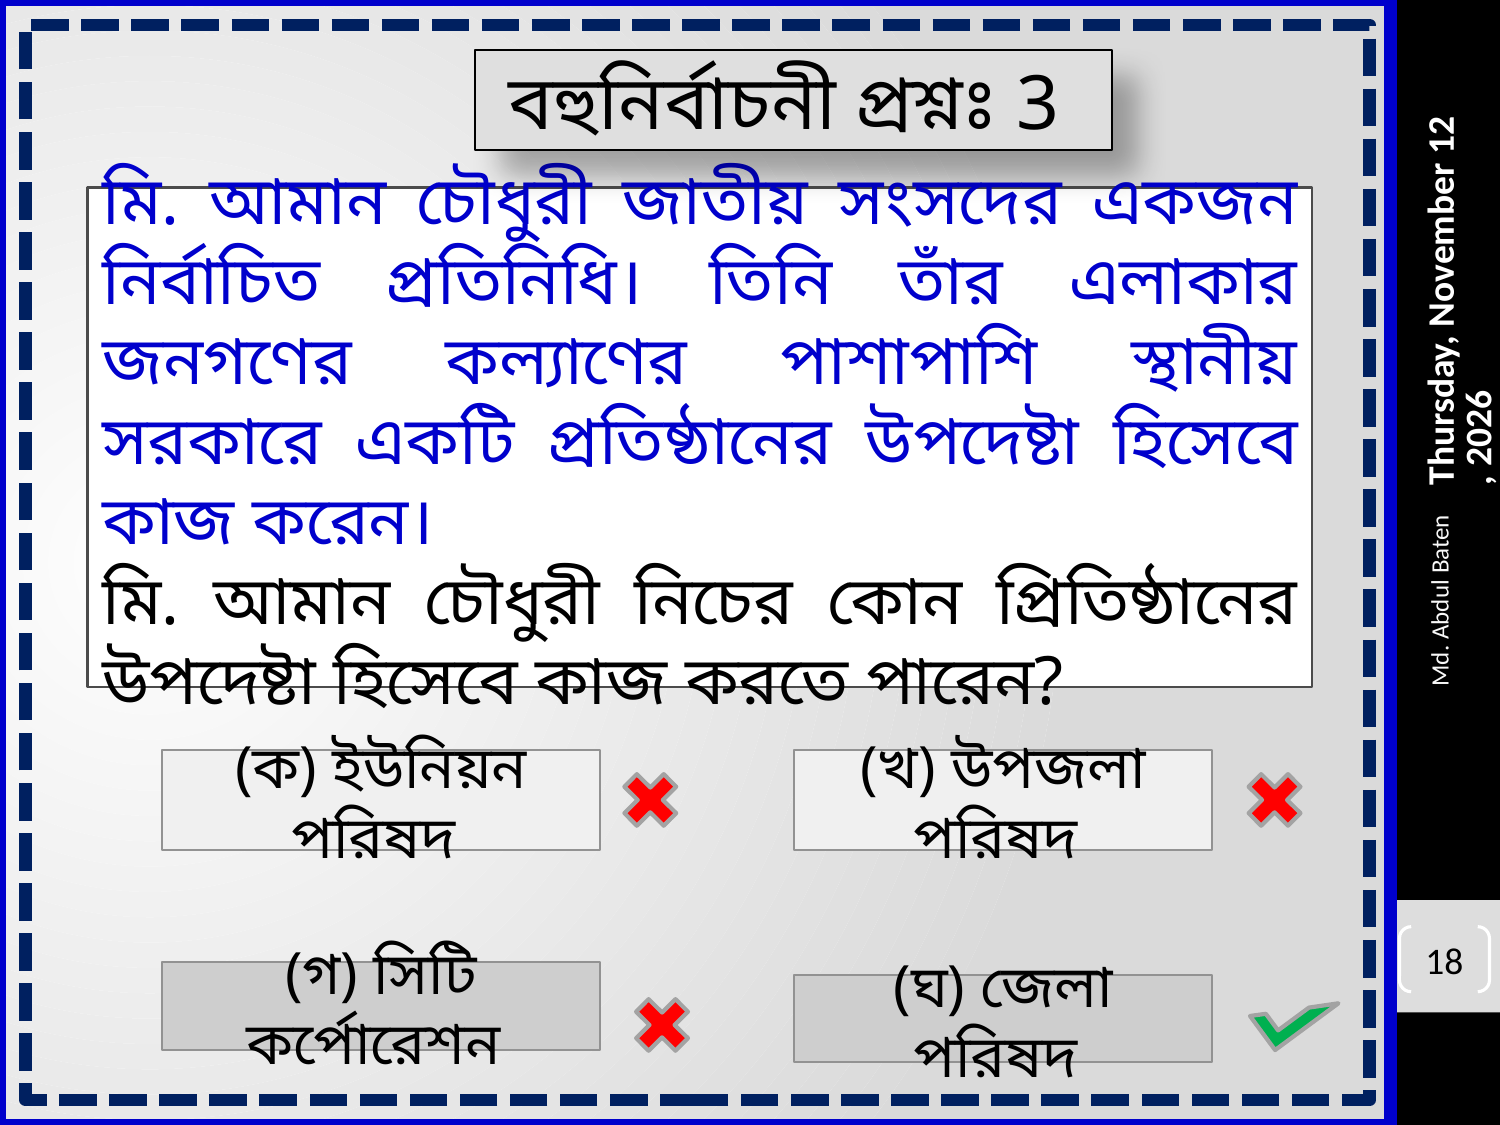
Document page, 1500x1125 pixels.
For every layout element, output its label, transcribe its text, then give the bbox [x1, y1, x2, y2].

text_box মি. আমান চৌধুরী জাতীয় সংসদের একজন নির্বাচিত প্রতিনিধি। তিনি তাঁর এলাকার জনগণের কল্যাণের পাশাপাশি স্থানীয় সরকারে একটি প্রতিষ্ঠানের উপদেষ্টা হিসেবে কাজ করেন। মি. আমান চৌধুরী নিচের কোন প্রিতিষ্ঠানের উপদেষ্টা হিসেবে কাজ করতে পারেন? [86, 186, 1313, 688]
text_box (খ) উপজলা পরিষদ [793, 749, 1213, 851]
text_box বহুনির্বাচনী প্রশ্নঃ 3 [474, 49, 1113, 151]
text_box (গ) সিটি কর্পোরেশন [161, 961, 601, 1051]
slide_number 18 [1397, 925, 1492, 994]
text_box (ঘ) জেলা পরিষদ [793, 974, 1213, 1063]
text_box [1246, 772, 1303, 828]
text_box (ক) ইউনিয়ন পরিষদ [161, 749, 601, 851]
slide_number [1408, 100, 1469, 500]
text_box [634, 997, 691, 1053]
text_box [1248, 1001, 1341, 1053]
footer Md. Abdul Baten [1408, 500, 1469, 889]
text_box [622, 772, 679, 828]
